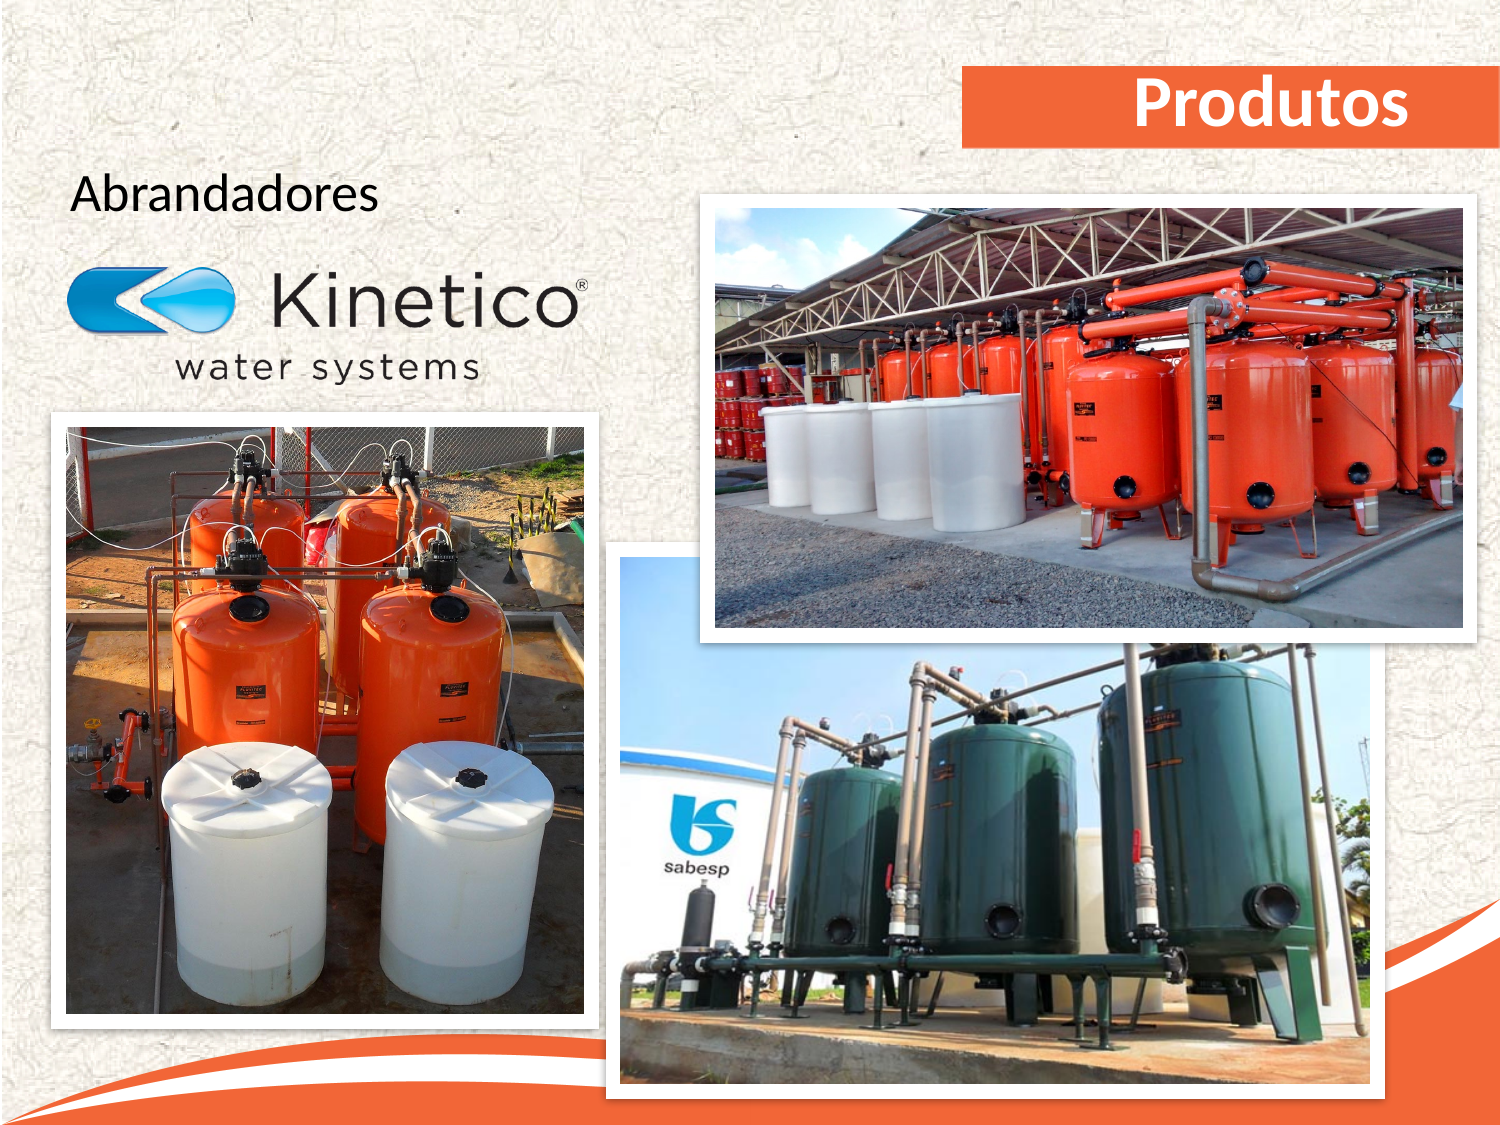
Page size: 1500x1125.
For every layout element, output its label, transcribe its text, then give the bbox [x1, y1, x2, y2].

picture [0, 0, 1500, 1125]
title Produtos [75, 45, 1425, 149]
text_box Abrandadores [53, 149, 1412, 268]
